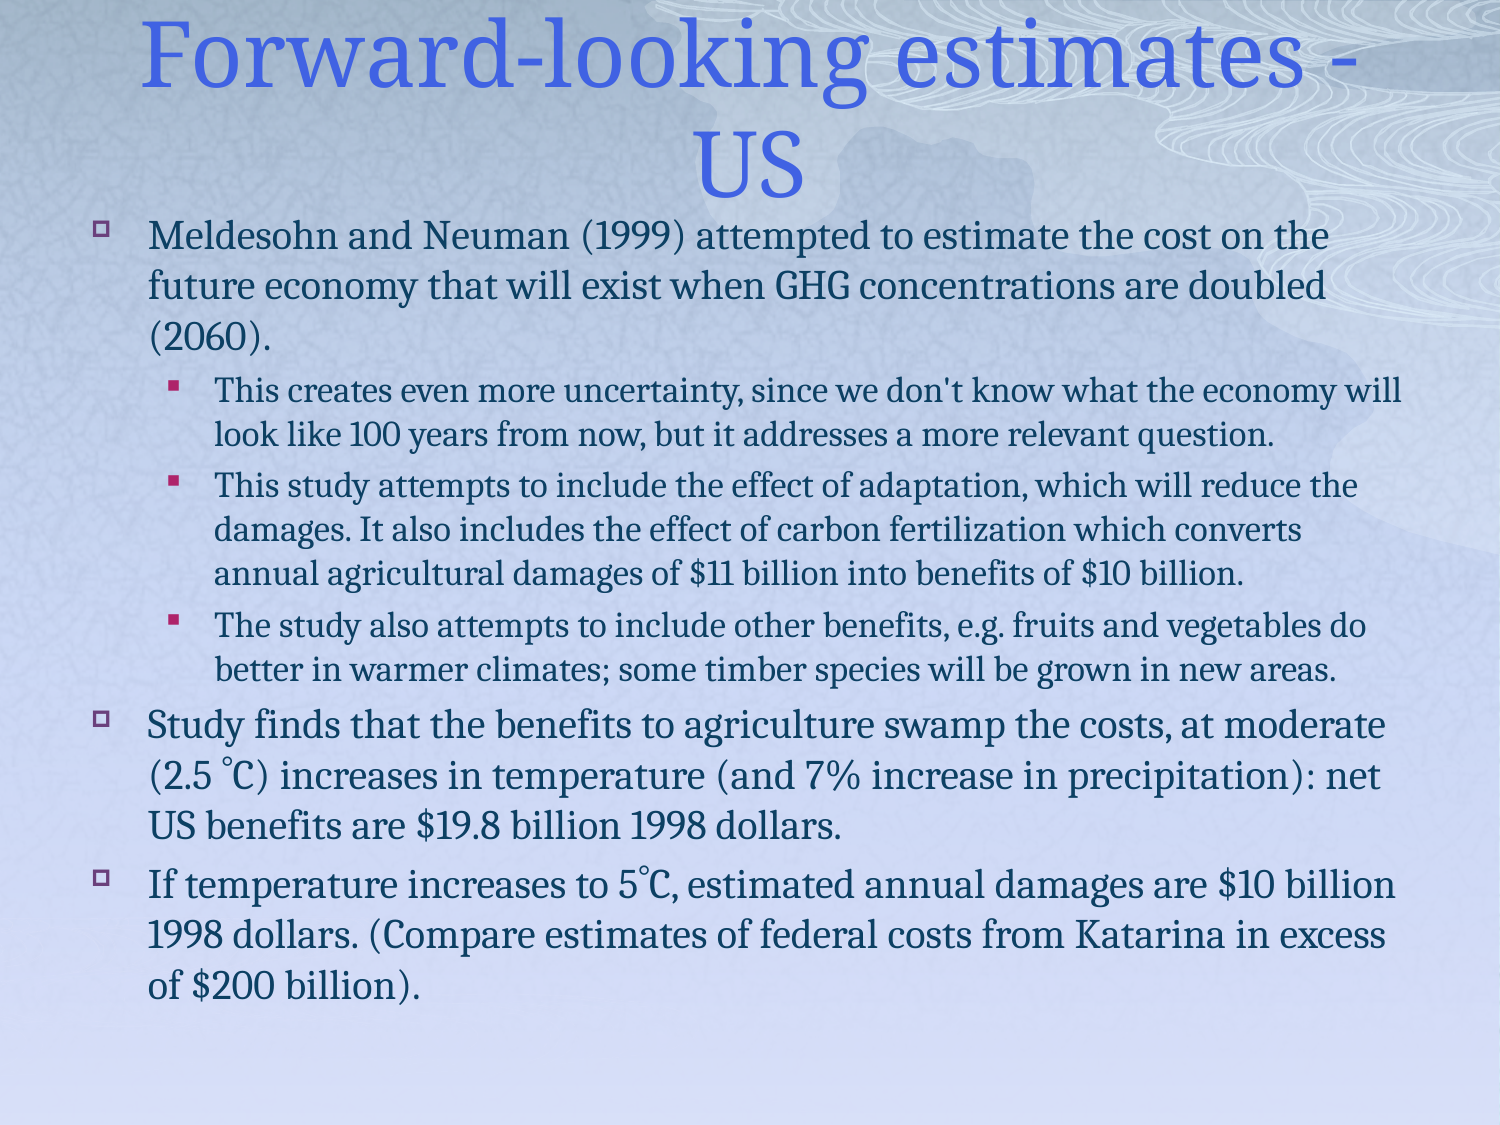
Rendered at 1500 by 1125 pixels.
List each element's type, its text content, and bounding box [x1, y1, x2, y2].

title Forward-looking estimates - US [75, 12, 1425, 200]
list Meldesohn and Neuman (1999) attempted to estimate the cost on the future economy that will exist when GHG concentrations are doubled (2060). This creates even more uncertainty, since we don't know what the economy will look like 100 years from now, but it addresses a more relevant question. This study attempts to include the effect of adaptation, which will reduce the damages. It also includes the effect of carbon fertilization which converts annual agricultural damages of $11 billion into benefits of $10 billion. The study also attempts to include other benefits, e.g. fruits and vegetables do better in warmer climates; some timber species will be grown in new areas. Study finds that the benefits to agriculture swamp the costs, at moderate (2.5 C) increases in temperature (and 7% increase in precipitation): net US benefits are $19.8 billion 1998 dollars. If temperature increases to 5C, estimated annual damages are $10 billion 1998 dollars. (Compare estimates of federal costs from Katarina in excess of $200 billion). [76, 200, 1430, 1032]
